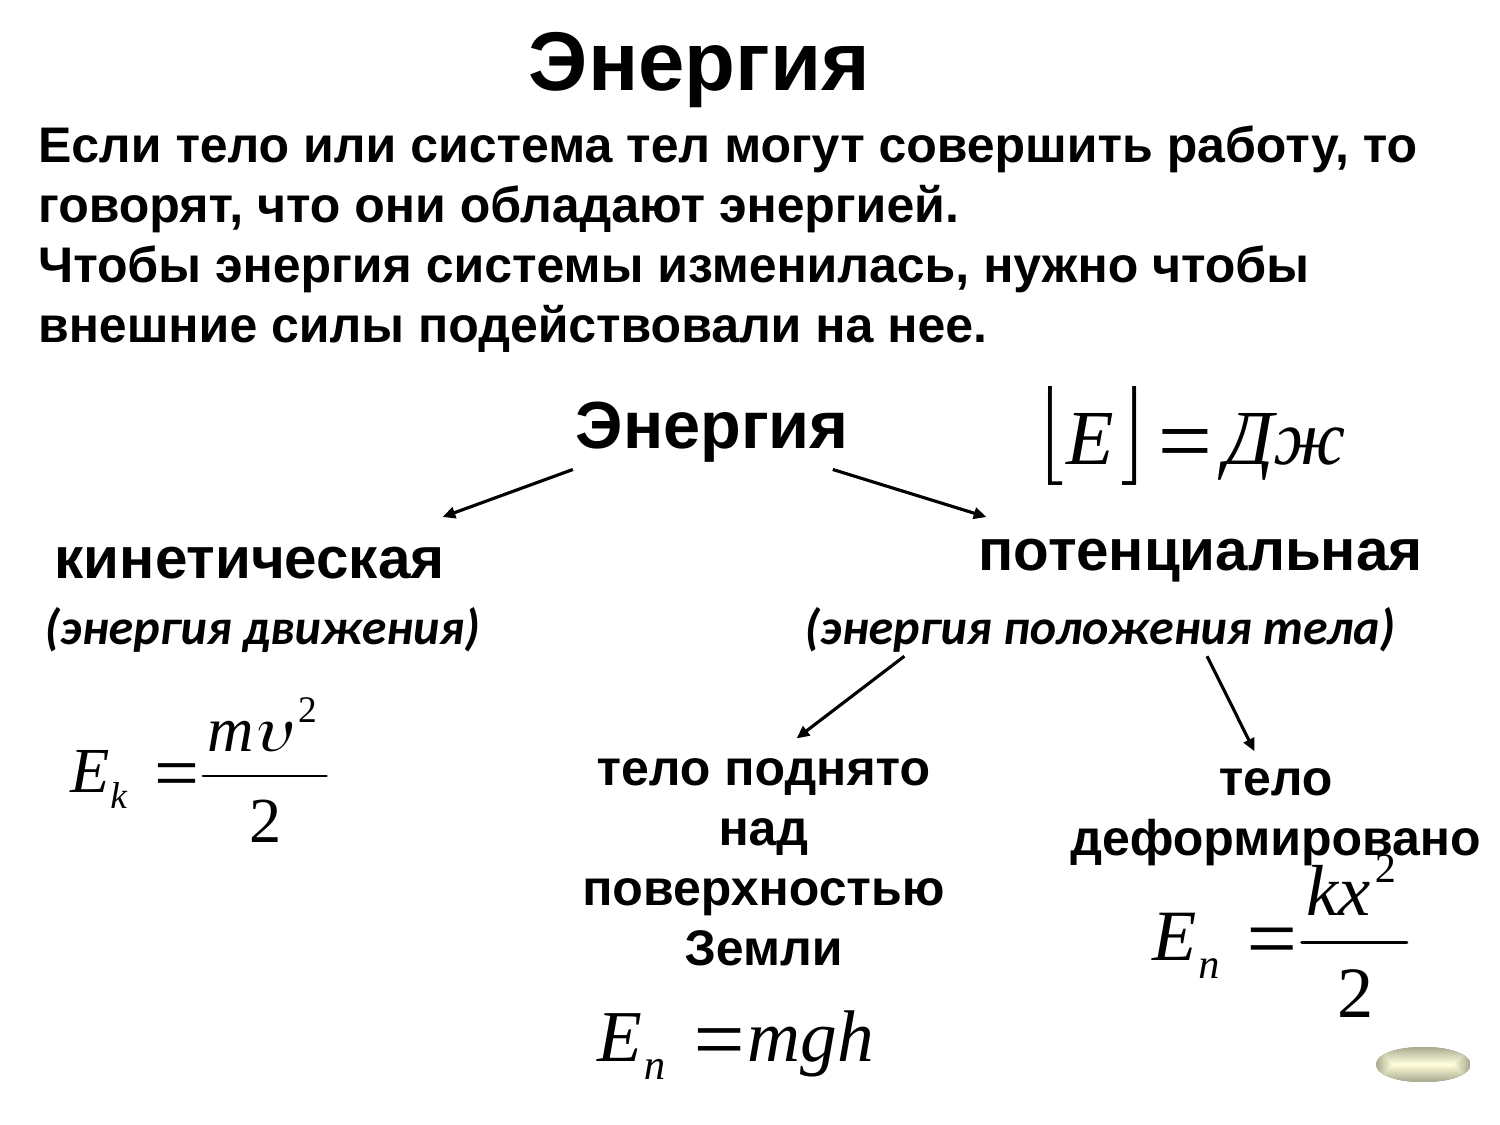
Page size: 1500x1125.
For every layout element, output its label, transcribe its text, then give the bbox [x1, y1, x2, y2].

text_box Энергия [561, 374, 864, 470]
text_box [832, 469, 987, 520]
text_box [1139, 833, 1424, 1034]
text_box [1376, 1046, 1471, 1083]
text_box [442, 469, 573, 519]
text_box (энергия положения тела) [789, 587, 1411, 663]
text_box Энергия [514, 0, 885, 105]
text_box Если тело или система тел могут совершить работу, то говорят, что они обладают энергией. Чтобы энергия системы изменилась, нужно чтобы внешние силы подействовали на нее. [23, 105, 1445, 361]
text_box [58, 679, 338, 857]
text_box (энергия движения) [29, 587, 496, 663]
text_box тело поднято над поверхностью Земли [549, 727, 978, 983]
text_box [1206, 656, 1255, 752]
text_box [584, 987, 885, 1098]
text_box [1033, 386, 1365, 498]
text_box кинетическая [40, 513, 460, 587]
text_box [796, 656, 905, 739]
text_box потенциальная [963, 504, 1438, 590]
text_box тело деформировано [1051, 738, 1500, 873]
